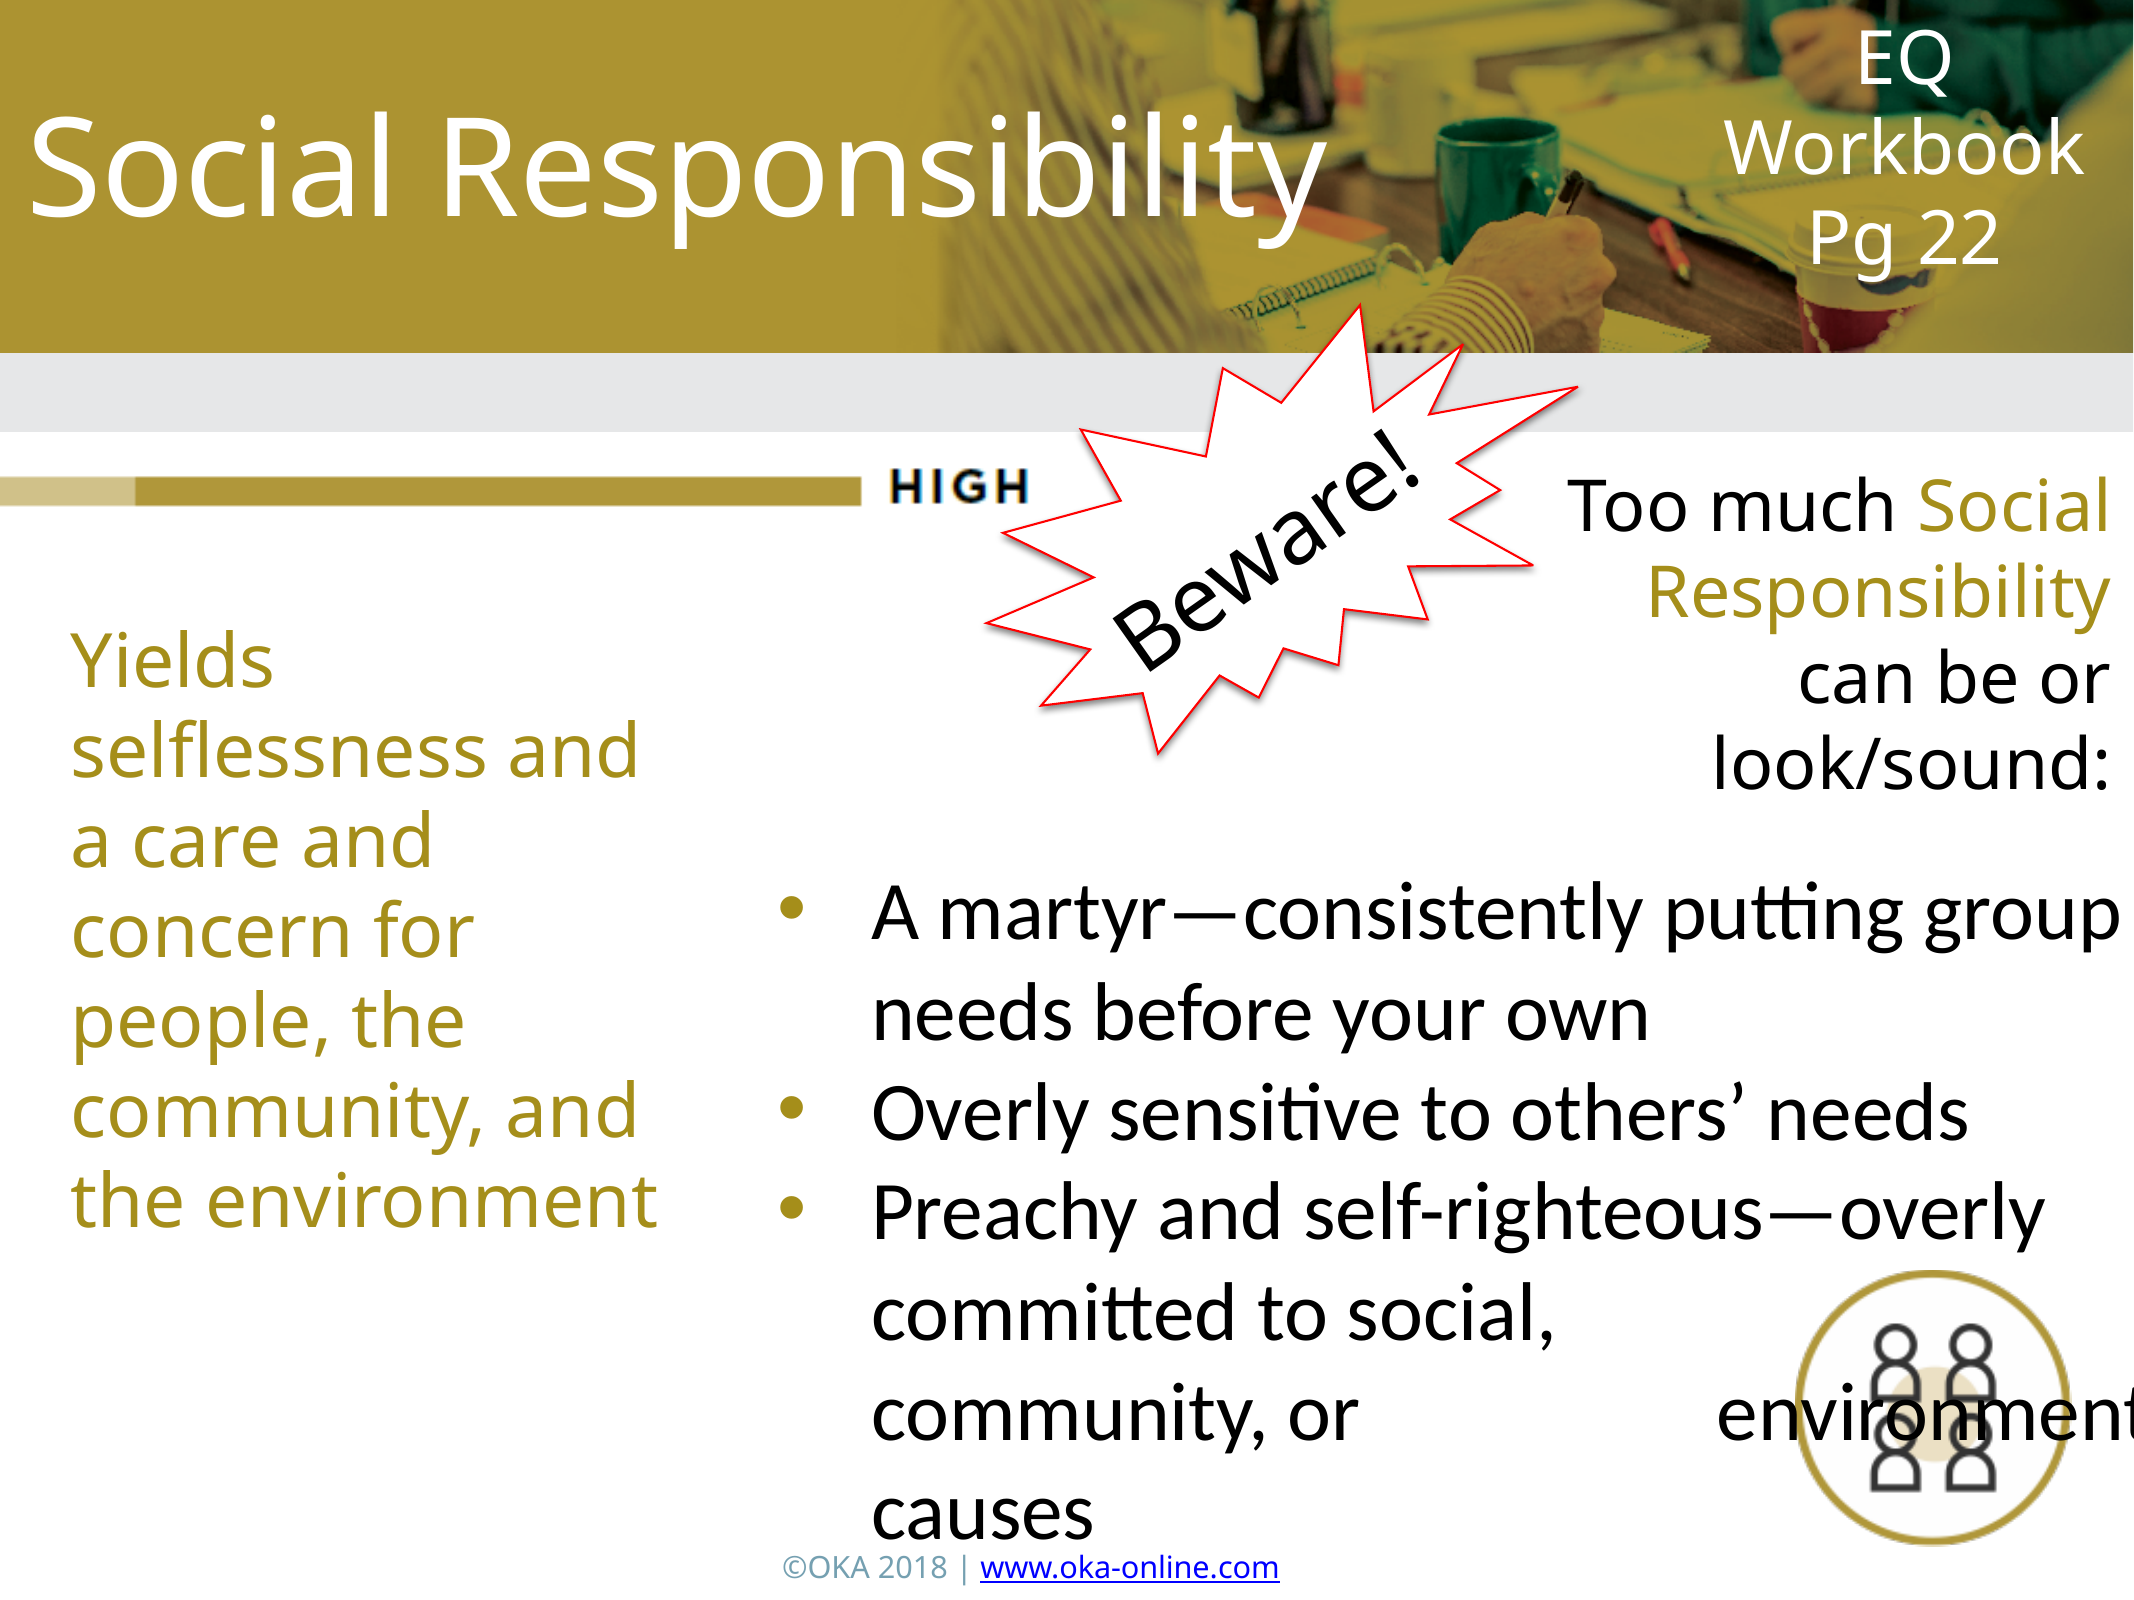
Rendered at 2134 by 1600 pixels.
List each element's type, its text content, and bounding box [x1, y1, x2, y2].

text_box Yields selflessness and a care and concern for people, the community, and the environment [62, 604, 700, 1251]
text_box Too much Social Responsibility can be or look/sound: [1547, 452, 2120, 812]
picture [1633, 0, 2134, 432]
picture [0, 0, 939, 432]
picture [0, 437, 939, 550]
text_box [939, 265, 1633, 782]
text_box A martyr—consistently putting group needs before your own Overly sensitive to others’ needs Preachy and self-righteous—overly committed to social, community, or environmental causes [769, 849, 2134, 1564]
text_box Social Responsibility [18, 0, 2053, 361]
text_box EQ Workbook Pg 22 [1692, 1, 2117, 288]
